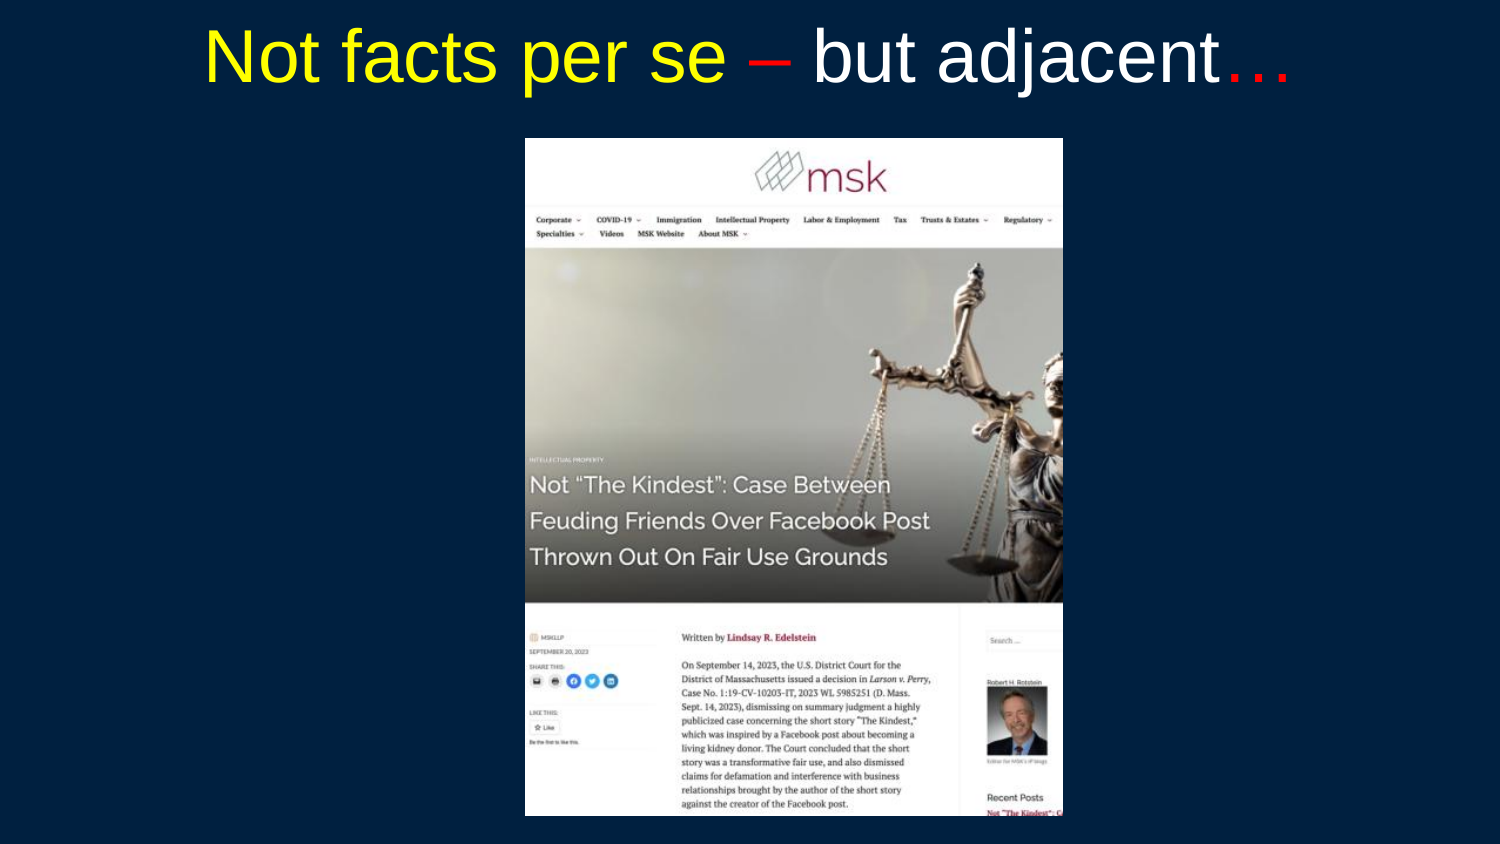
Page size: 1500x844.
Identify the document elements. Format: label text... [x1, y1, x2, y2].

picture [524, 138, 1063, 817]
text_box Not facts per se – but adjacent… [189, 0, 1311, 105]
